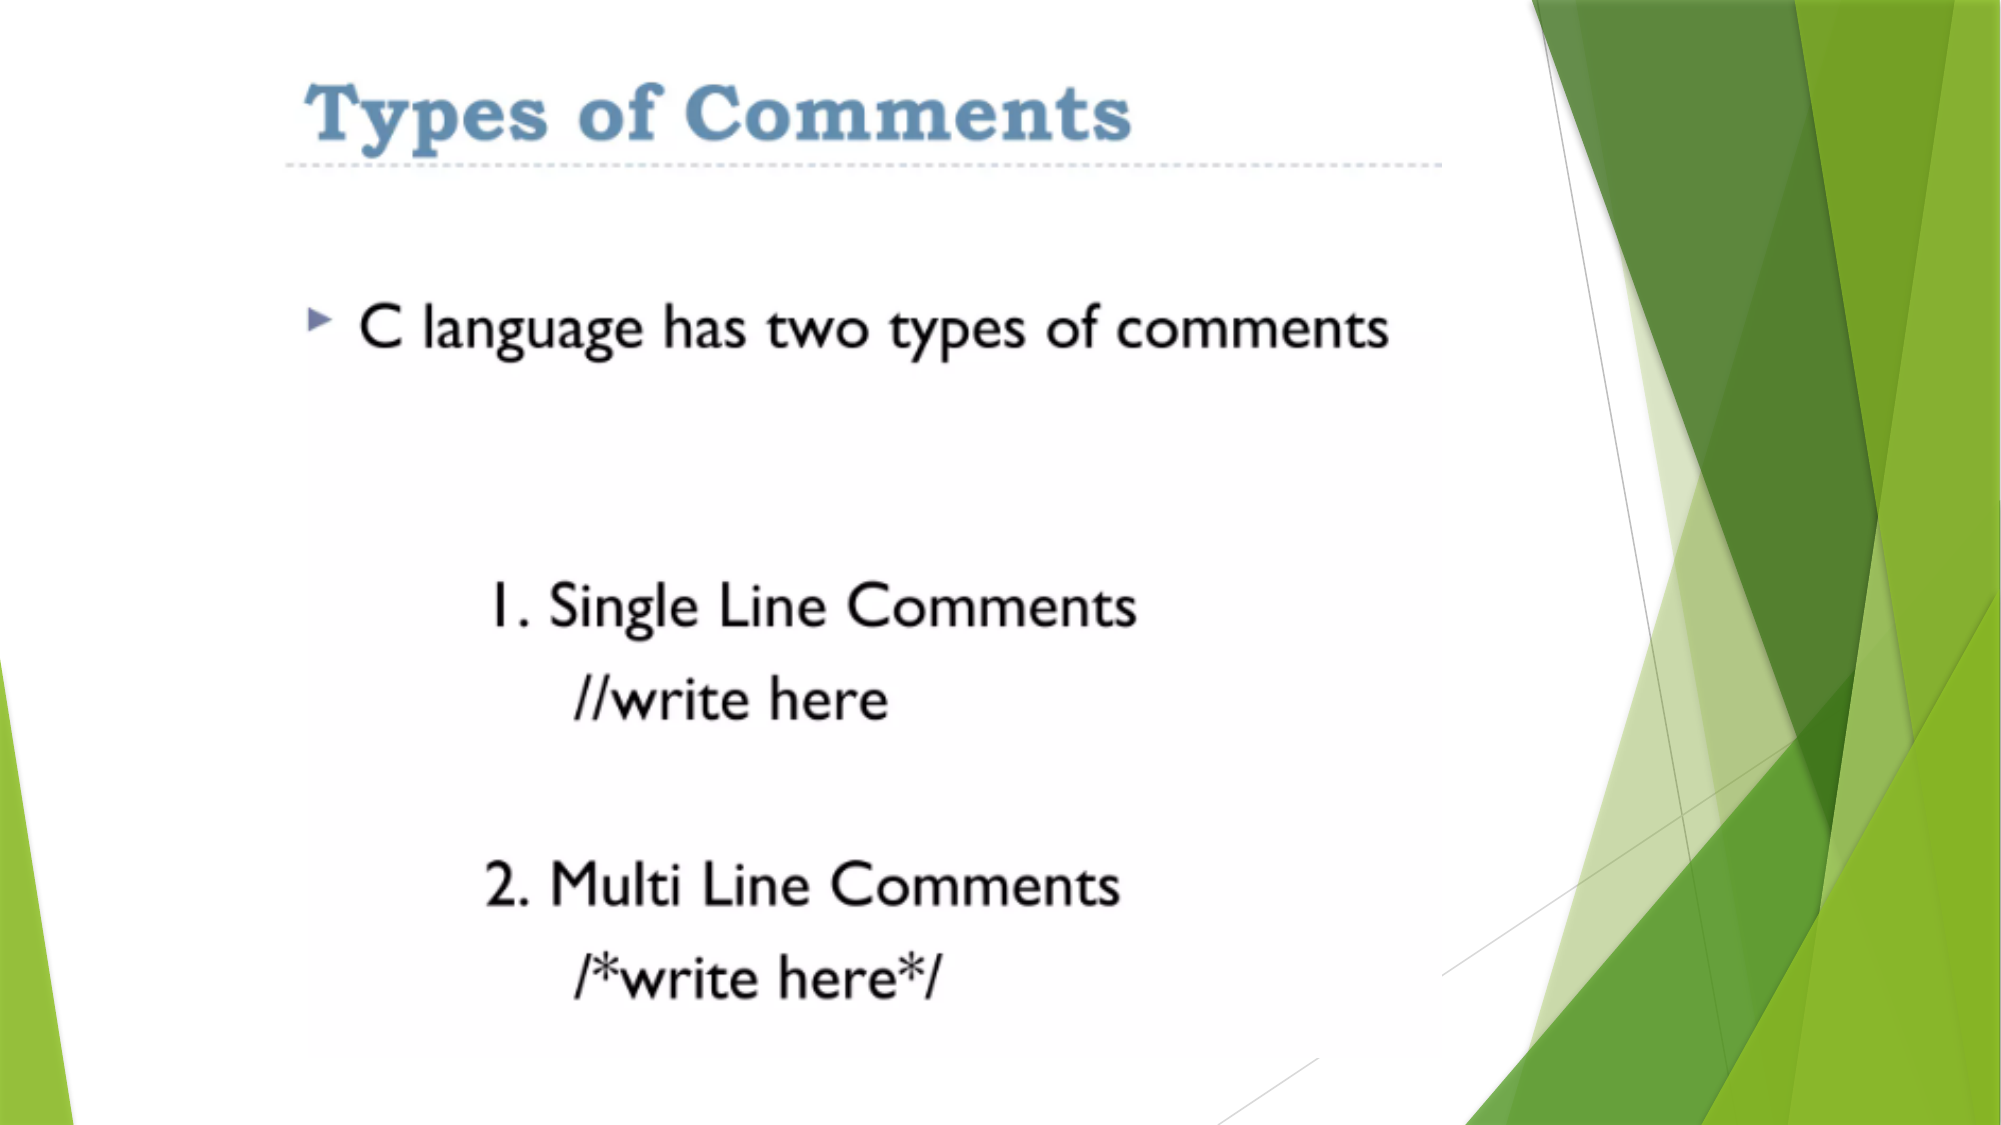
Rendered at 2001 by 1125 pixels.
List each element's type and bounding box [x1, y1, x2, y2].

picture [253, 67, 1444, 1059]
